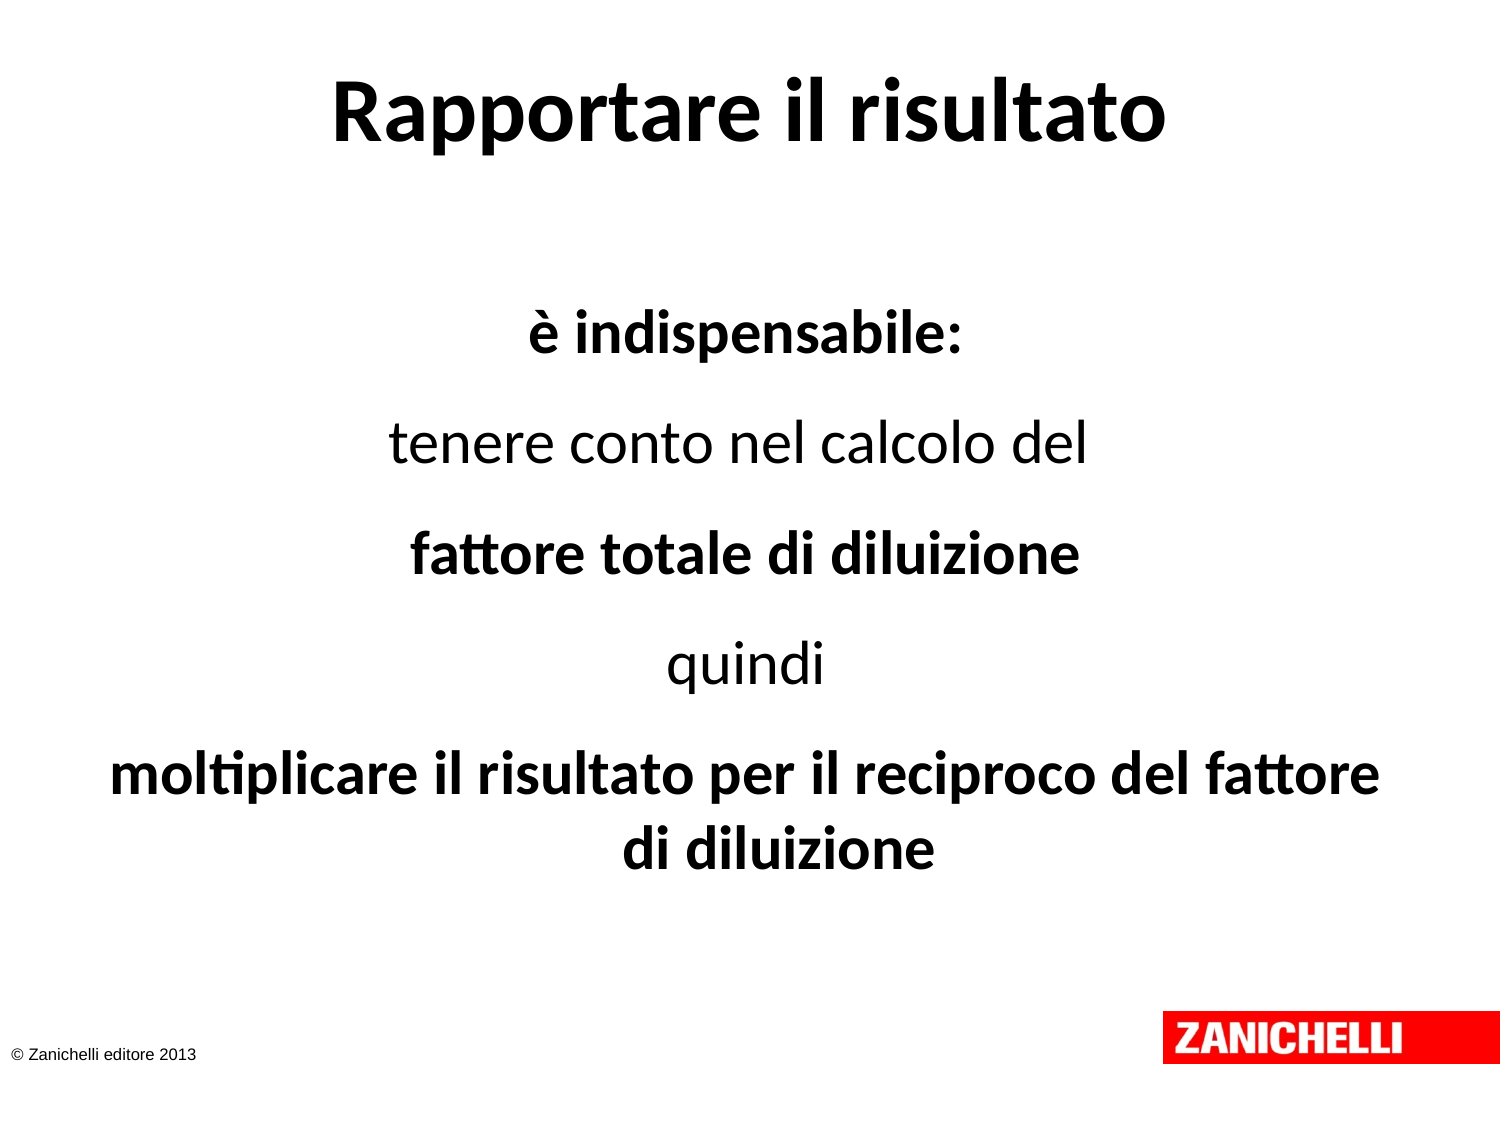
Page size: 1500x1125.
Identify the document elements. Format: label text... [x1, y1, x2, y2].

picture [1163, 1011, 1500, 1064]
title Rapportare il risultato [75, 45, 1425, 185]
list è indispensabile: tenere conto nel calcolo del fattore totale di diluizione quindi moltiplicare il risultato per il reciproco del fattore di diluizione [53, 286, 1404, 929]
